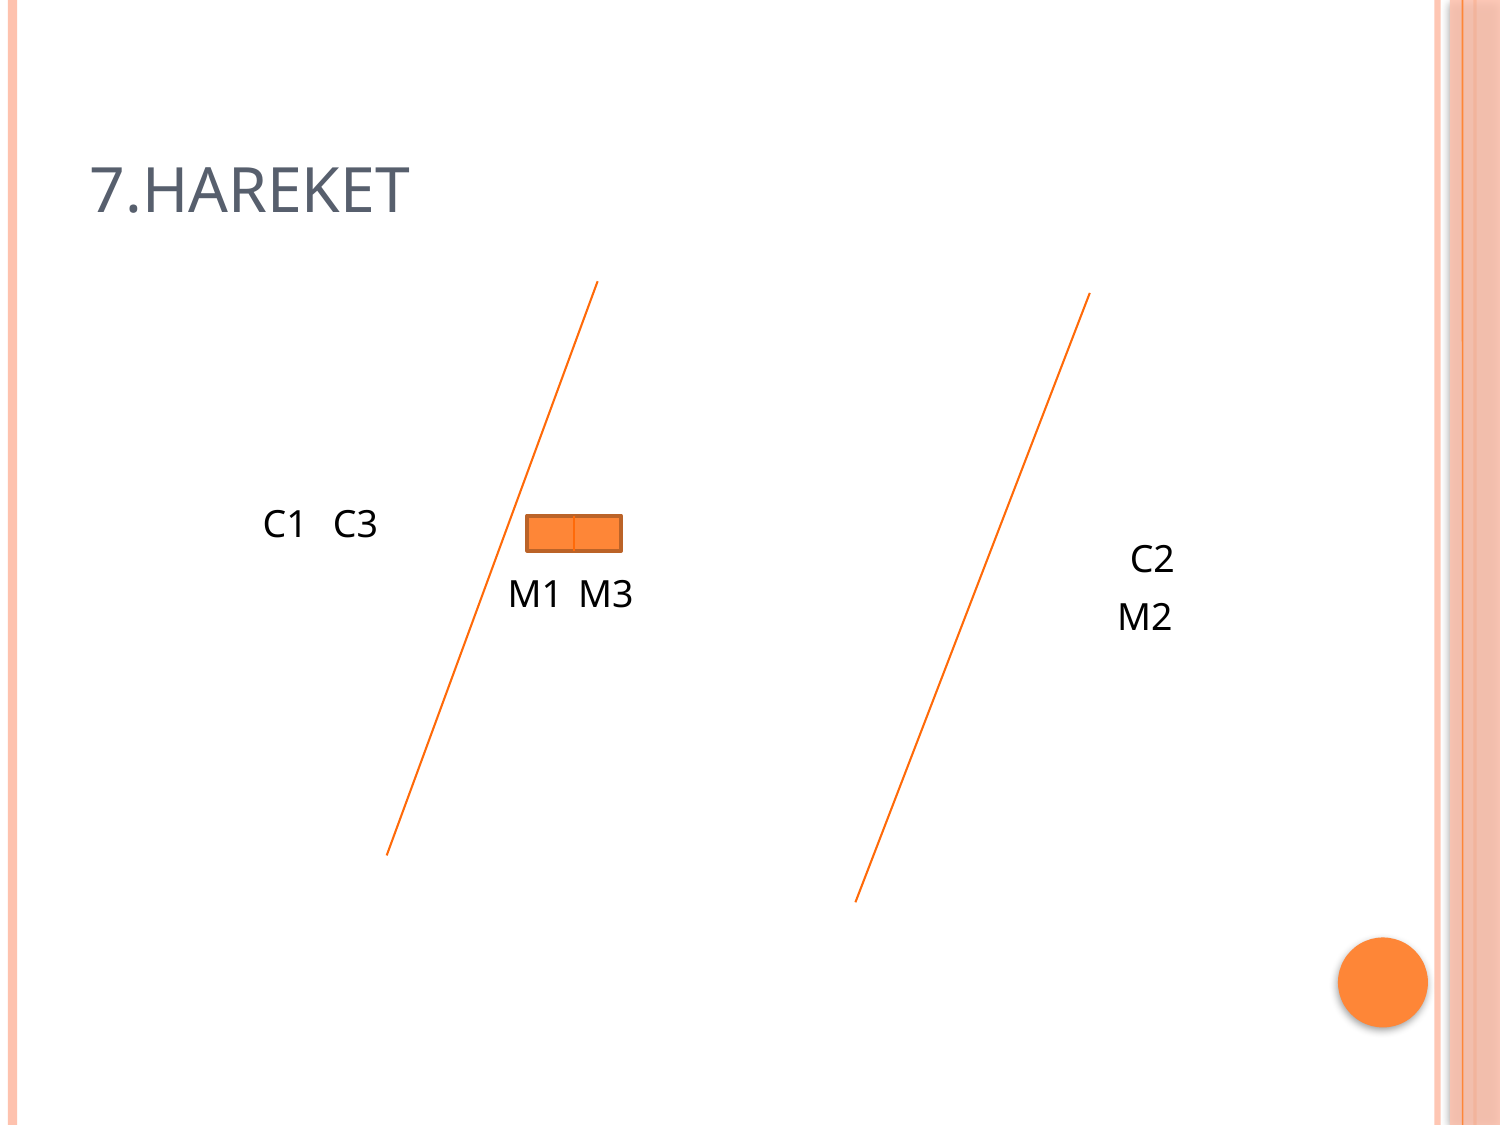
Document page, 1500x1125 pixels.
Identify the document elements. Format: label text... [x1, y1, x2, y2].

title 7.hareket [75, 45, 1300, 233]
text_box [526, 515, 622, 552]
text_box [204, 462, 780, 675]
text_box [667, 479, 1278, 716]
